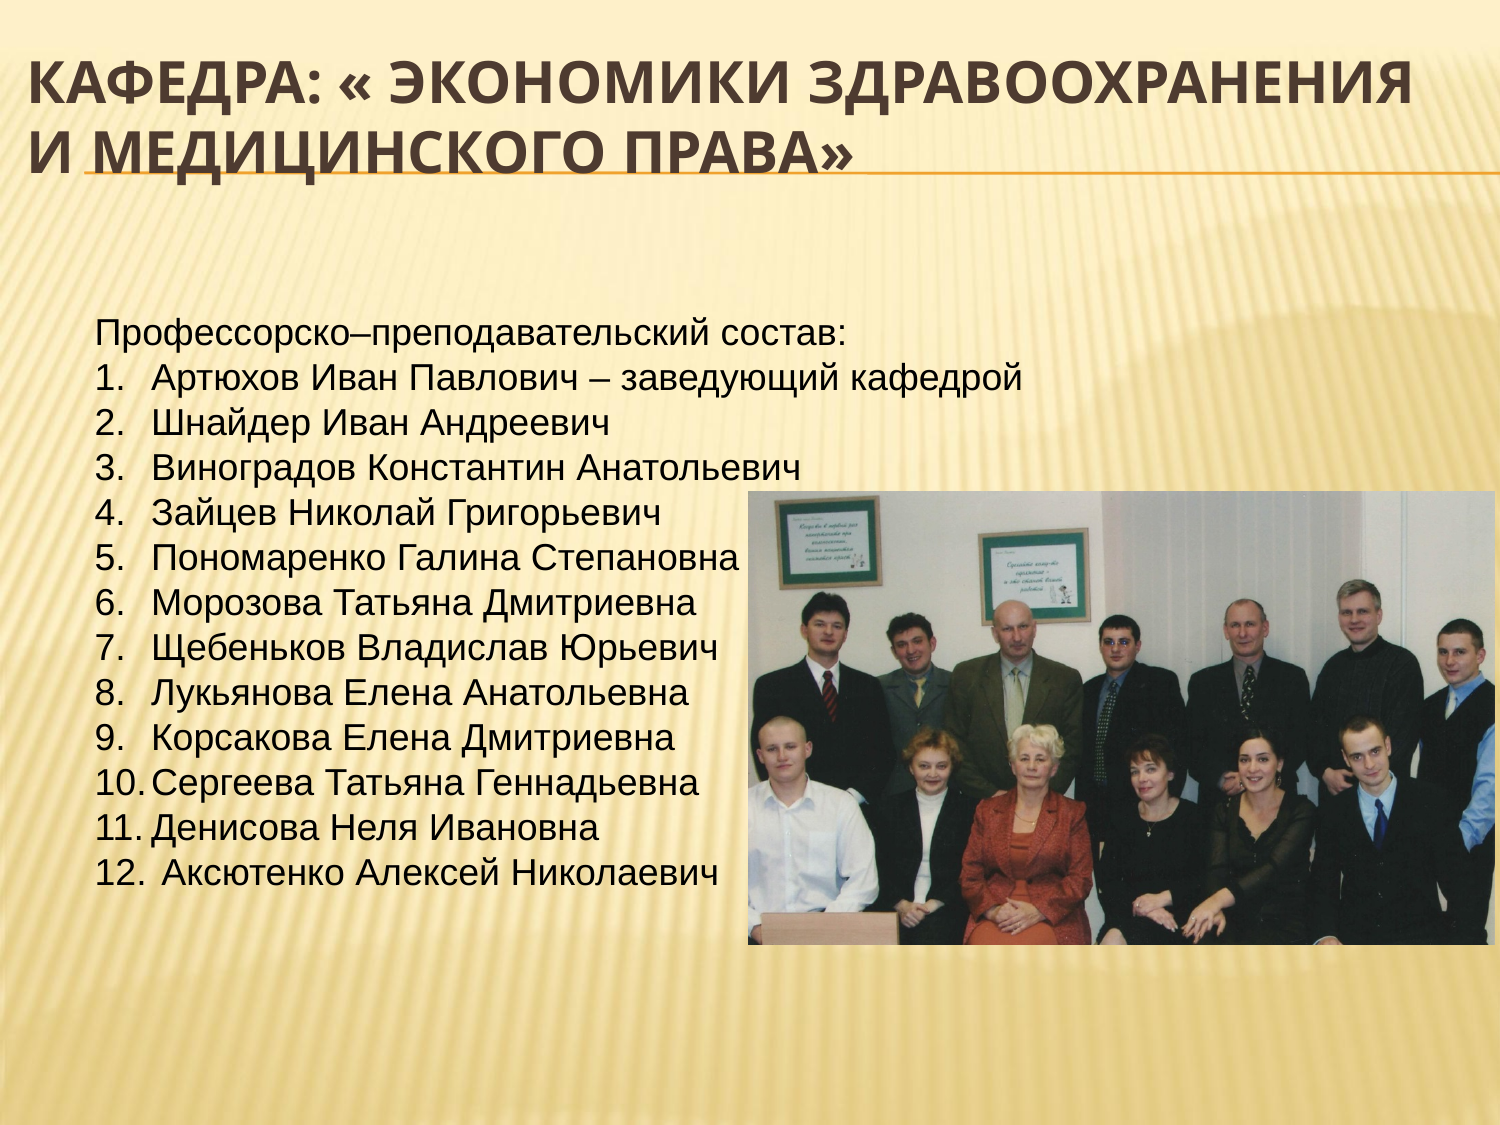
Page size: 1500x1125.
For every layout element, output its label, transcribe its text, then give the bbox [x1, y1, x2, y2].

picture [0, 0, 1500, 1125]
text_box Профессорско–преподавательский состав: Артюхов Иван Павлович – заведующий кафедрой Шнайдер Иван Андреевич Виноградов Константин Анатольевич Зайцев Николай Григорьевич Пономаренко Галина Степановна Морозова Татьяна Дмитриевна Щебеньков Владислав Юрьевич Лукьянова Елена Анатольевна Корсакова Елена Дмитриевна Сергеева Татьяна Геннадьевна Денисова Неля Ивановна Аксютенко Алексей Николаевич [79, 255, 1462, 901]
title Кафедра: « Экономики здравоохранения и медицинского права» [12, 19, 1469, 212]
